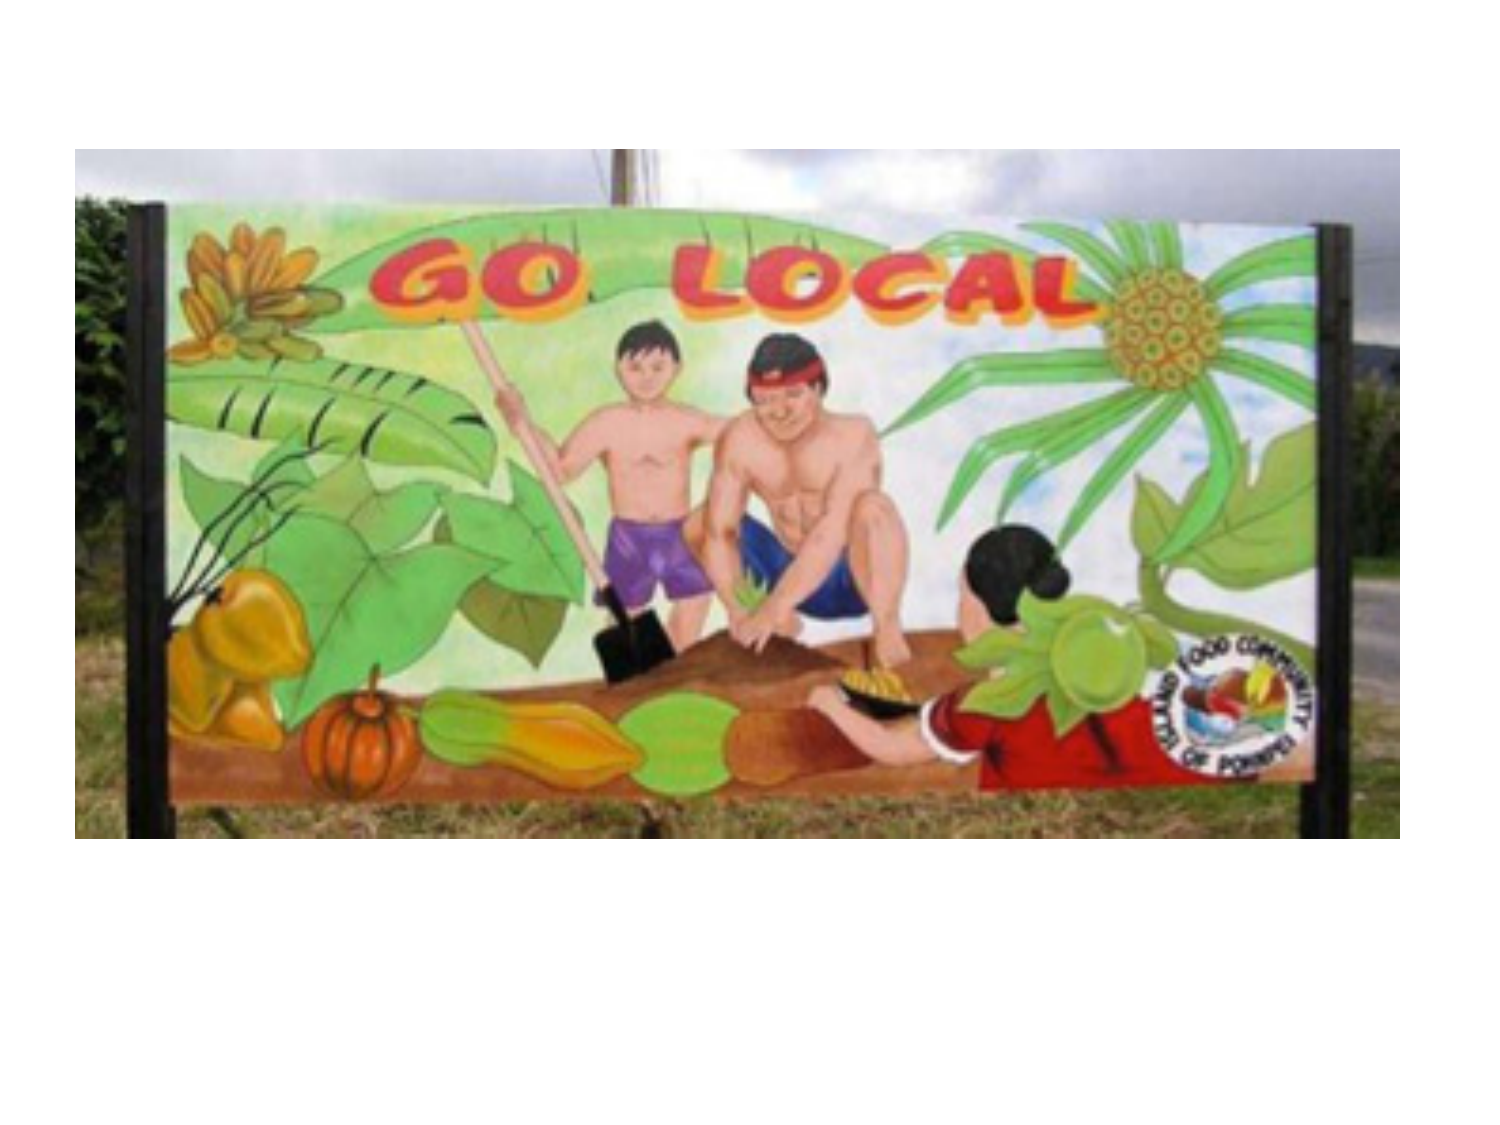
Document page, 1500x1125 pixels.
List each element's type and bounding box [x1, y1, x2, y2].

picture [74, 149, 1400, 839]
